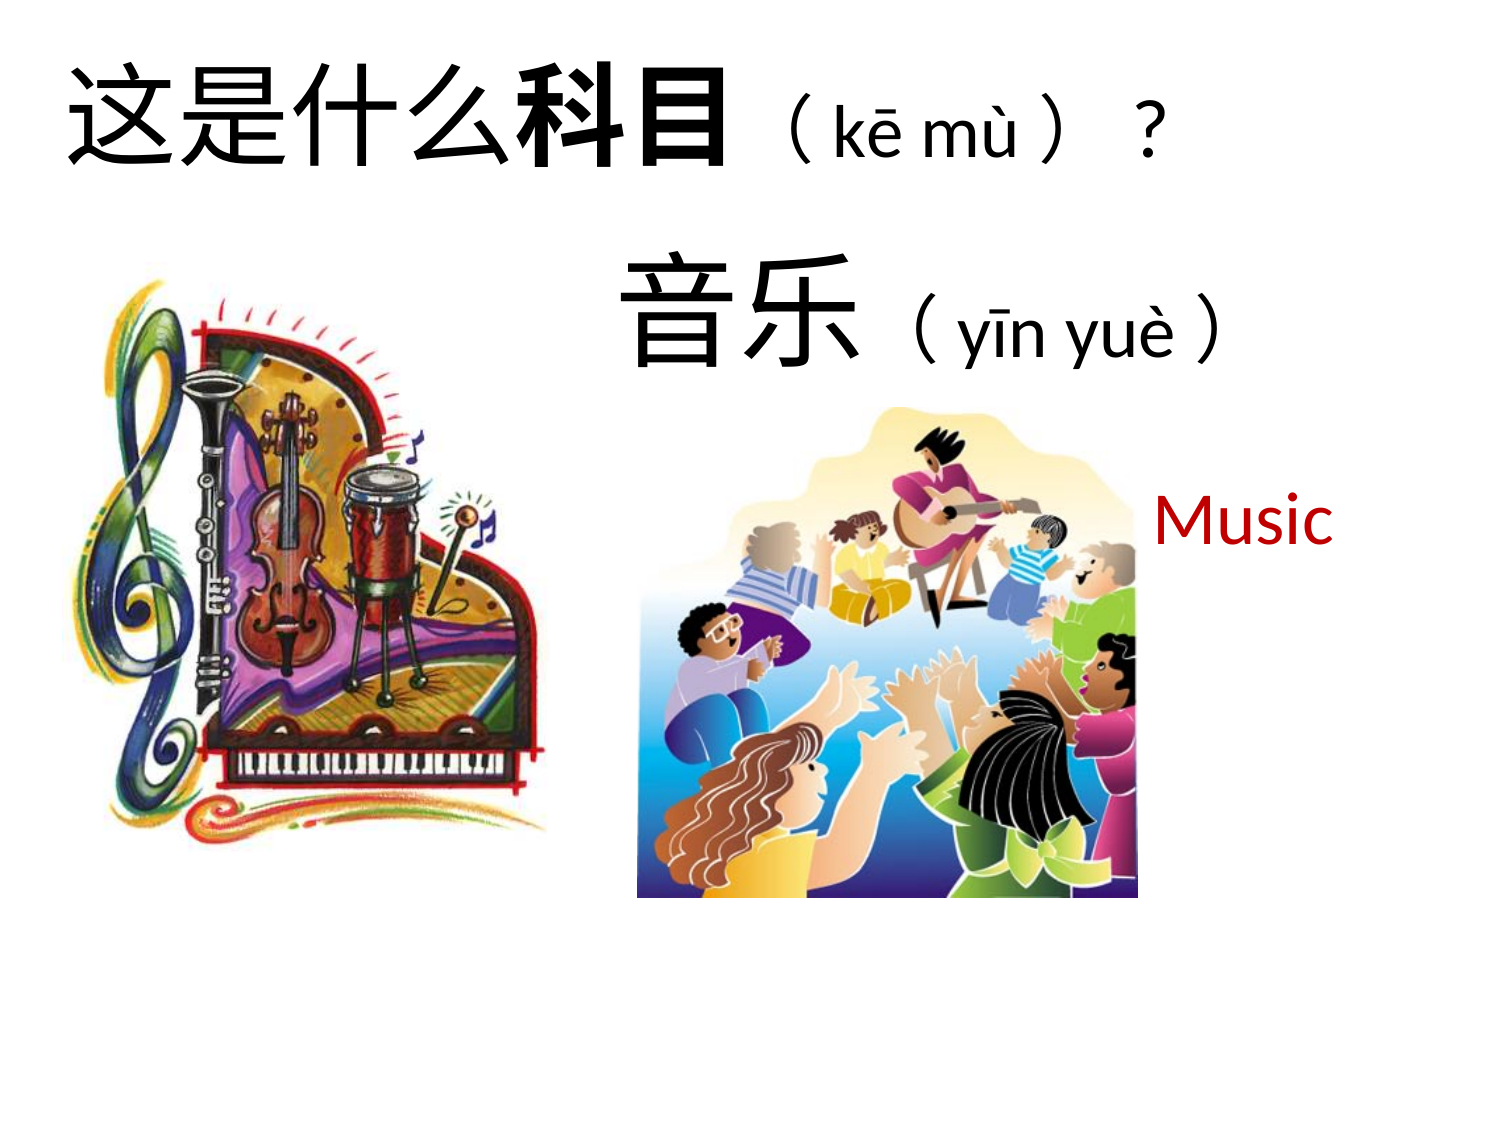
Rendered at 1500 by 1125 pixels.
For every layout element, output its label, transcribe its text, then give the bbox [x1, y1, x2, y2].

text_box 音乐（yīn yuè） [599, 224, 1438, 390]
picture [62, 262, 556, 859]
picture [637, 406, 1138, 898]
text_box 这是什么科目（kē mù）? [50, 37, 1500, 233]
text_box Music [1141, 462, 1425, 568]
